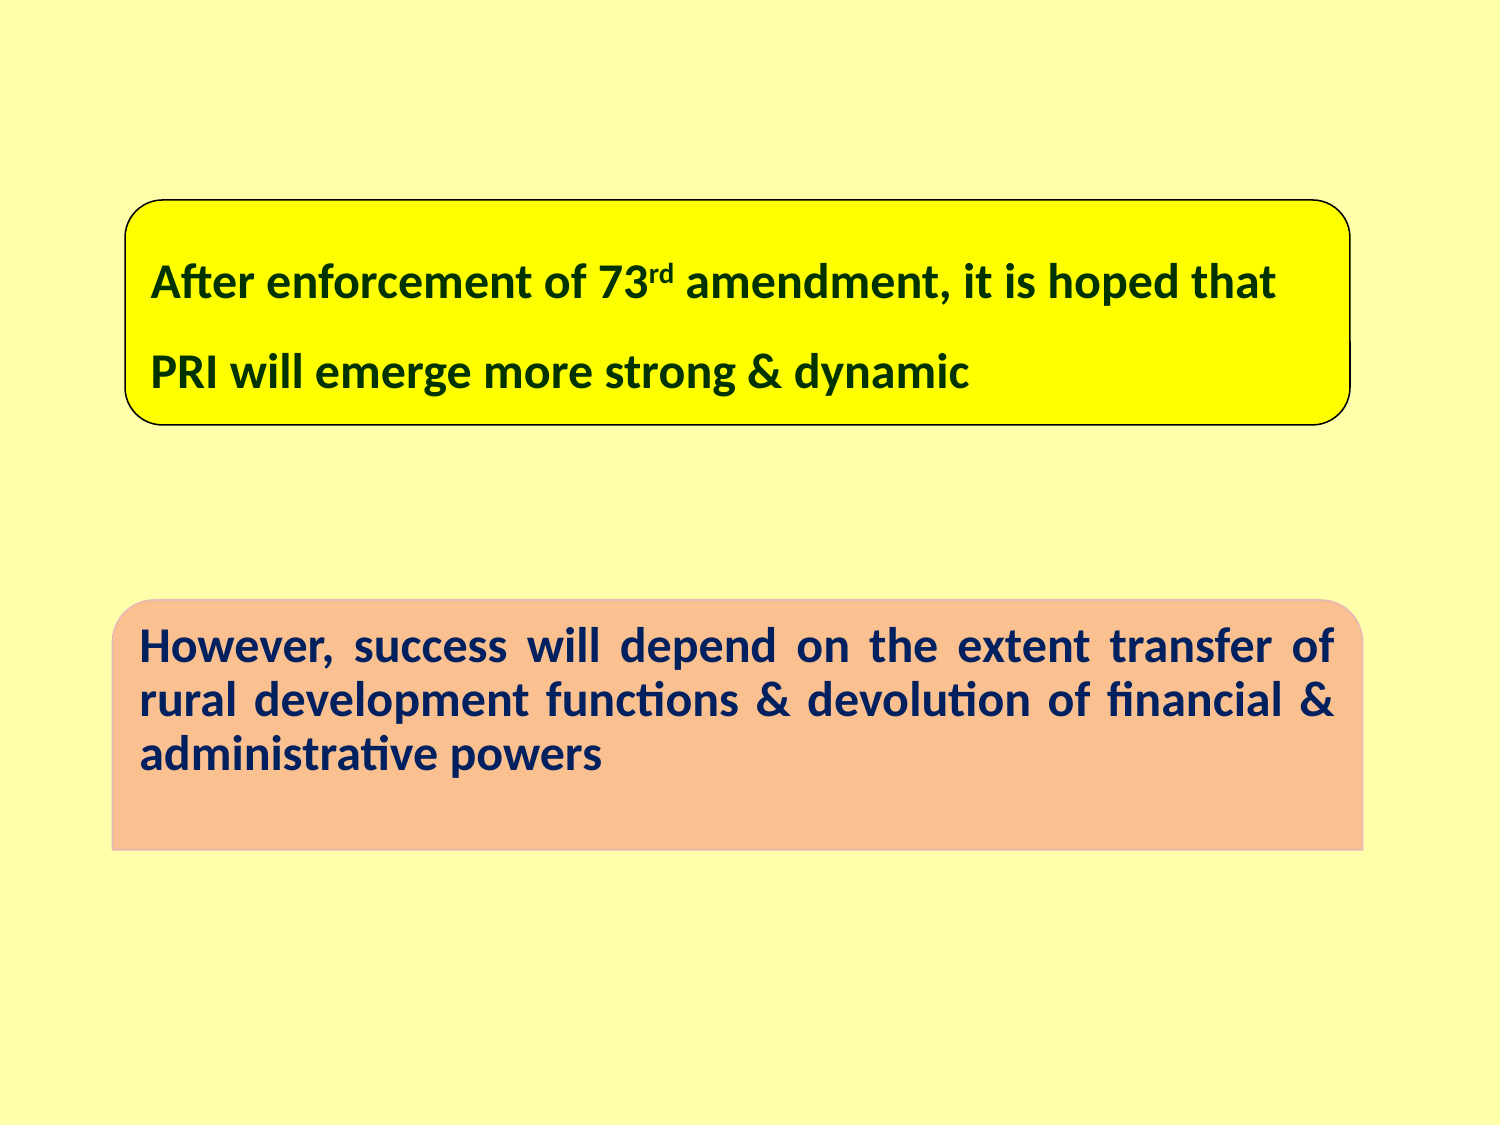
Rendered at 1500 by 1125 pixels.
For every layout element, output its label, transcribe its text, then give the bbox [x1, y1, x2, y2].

text_box After enforcement of 73rd amendment, it is hoped that PRI will emerge more strong & dynamic [125, 199, 1351, 425]
text_box However, success will depend on the extent transfer of rural development functions & devolution of financial & administrative powers [112, 599, 1363, 850]
